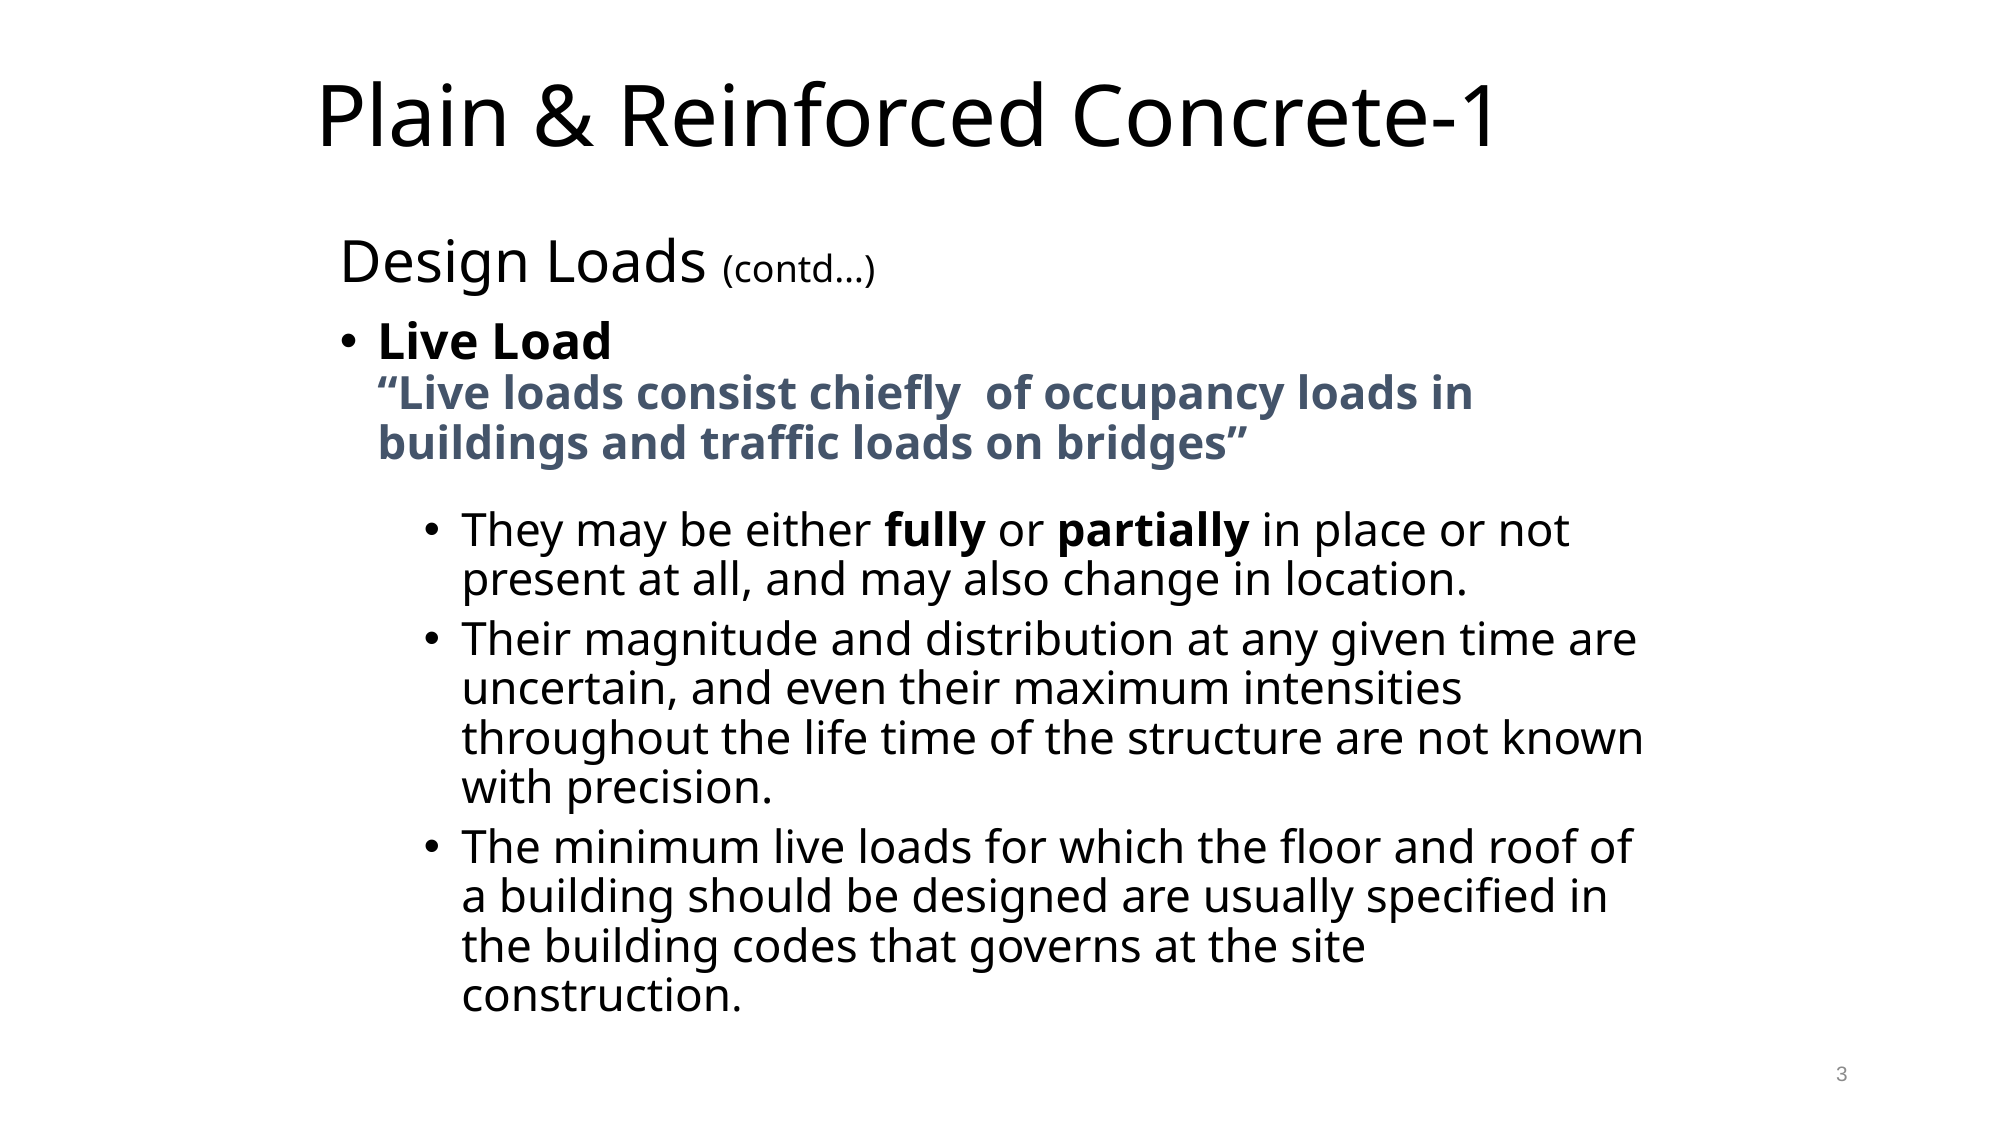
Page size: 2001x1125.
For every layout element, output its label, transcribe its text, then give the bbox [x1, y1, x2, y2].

title Plain & Reinforced Concrete-1 [300, 62, 1538, 175]
slide_number 3 [1412, 1042, 1863, 1103]
list Design Loads (contd…) Live Load “Live loads consist chiefly of occupancy loads in buildings and traffic loads on bridges” They may be either fully or partially in place or not present at all, and may also change in location. Their magnitude and distribution at any given time are uncertain, and even their maximum intensities throughout the life time of the structure are not known with precision. The minimum live loads for which the floor and roof of a building should be designed are usually specified in the building codes that governs at the site construction. [324, 224, 1675, 1075]
